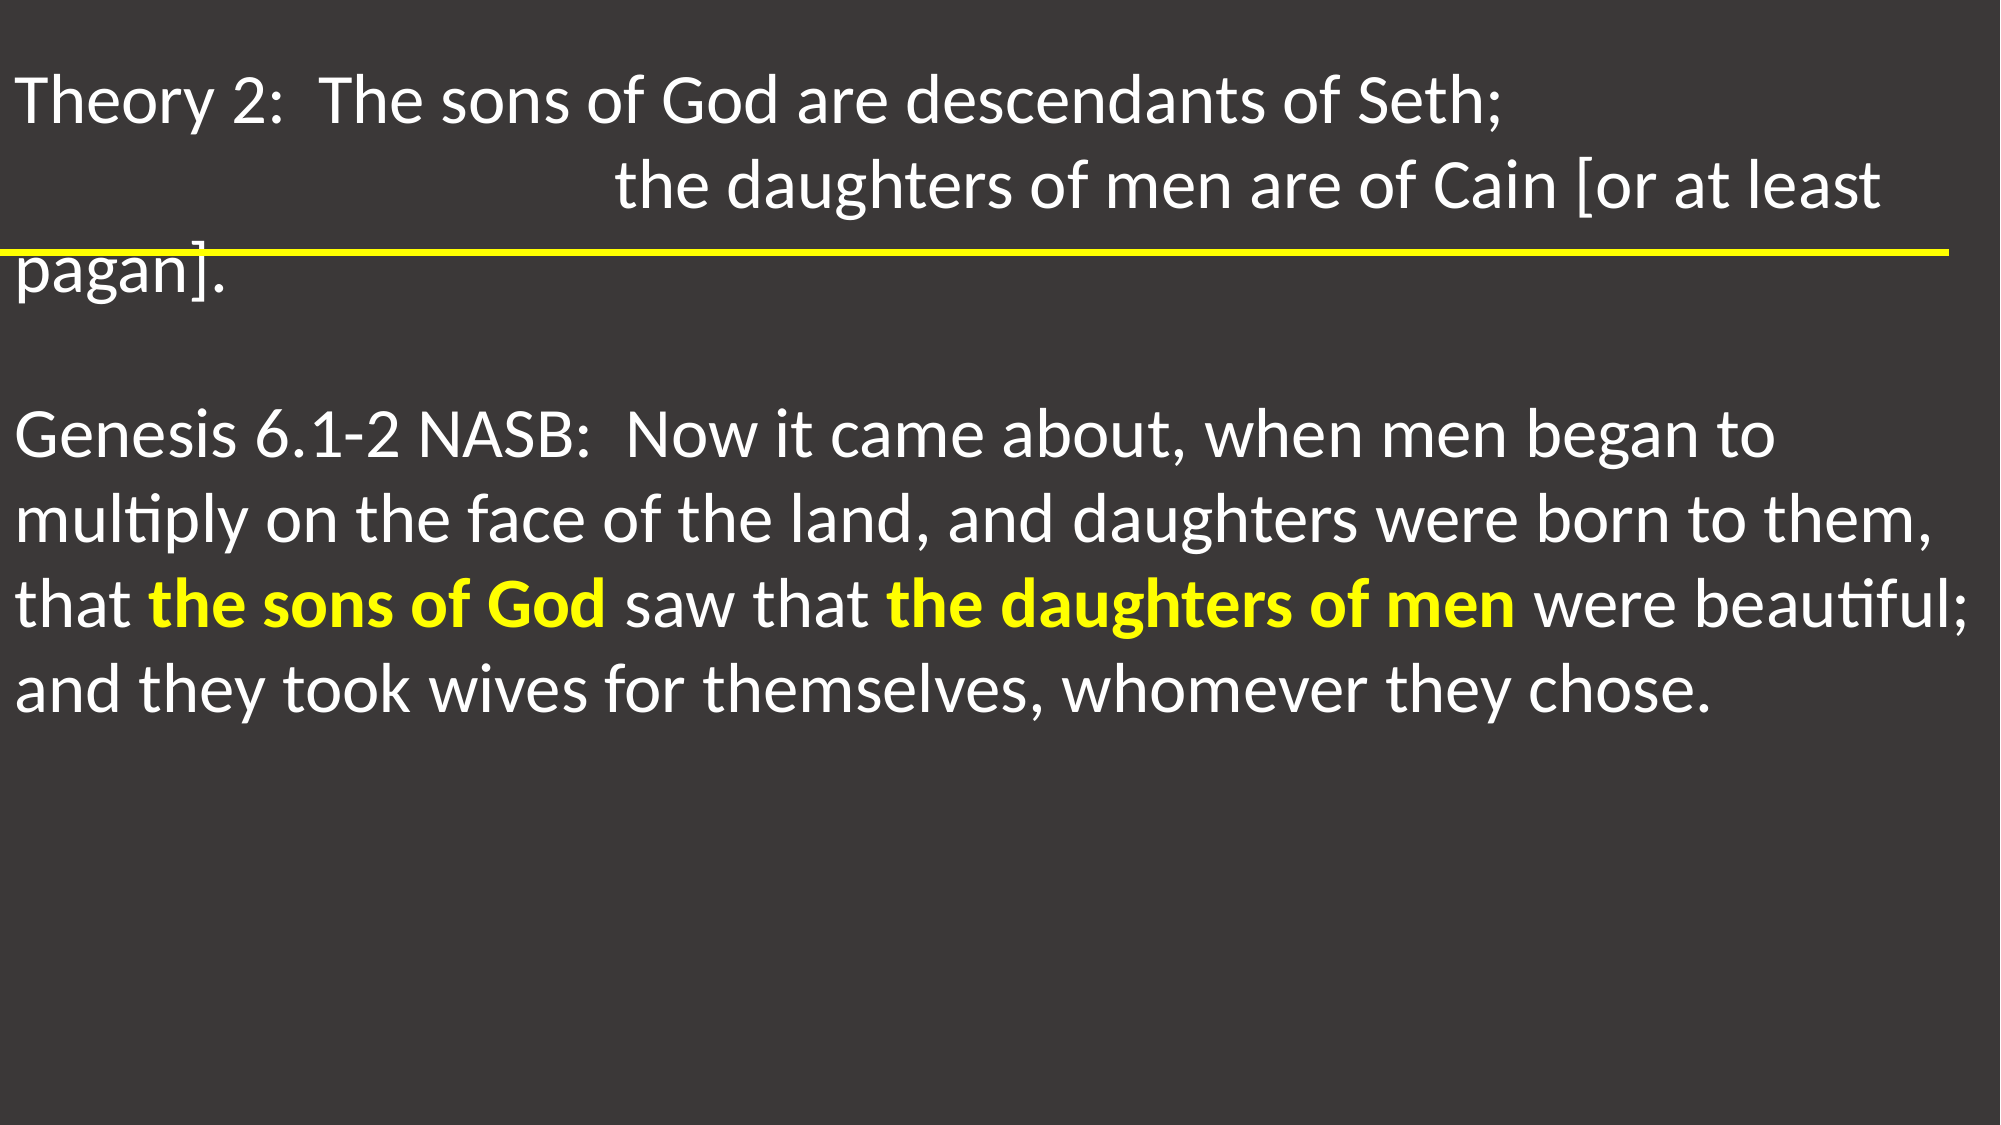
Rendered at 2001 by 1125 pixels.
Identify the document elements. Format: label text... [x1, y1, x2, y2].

text_box Theory 2: The sons of God are descendants of Seth; the daughters of men are of Cain [or at least pagan]. Genesis 6.1-2 NASB: Now it came about, when men began to multiply on the face of the land, and daughters were born to them, that the sons of God saw that the daughters of men were beautiful; and they took wives for themselves, whomever they chose. [0, 0, 2000, 735]
